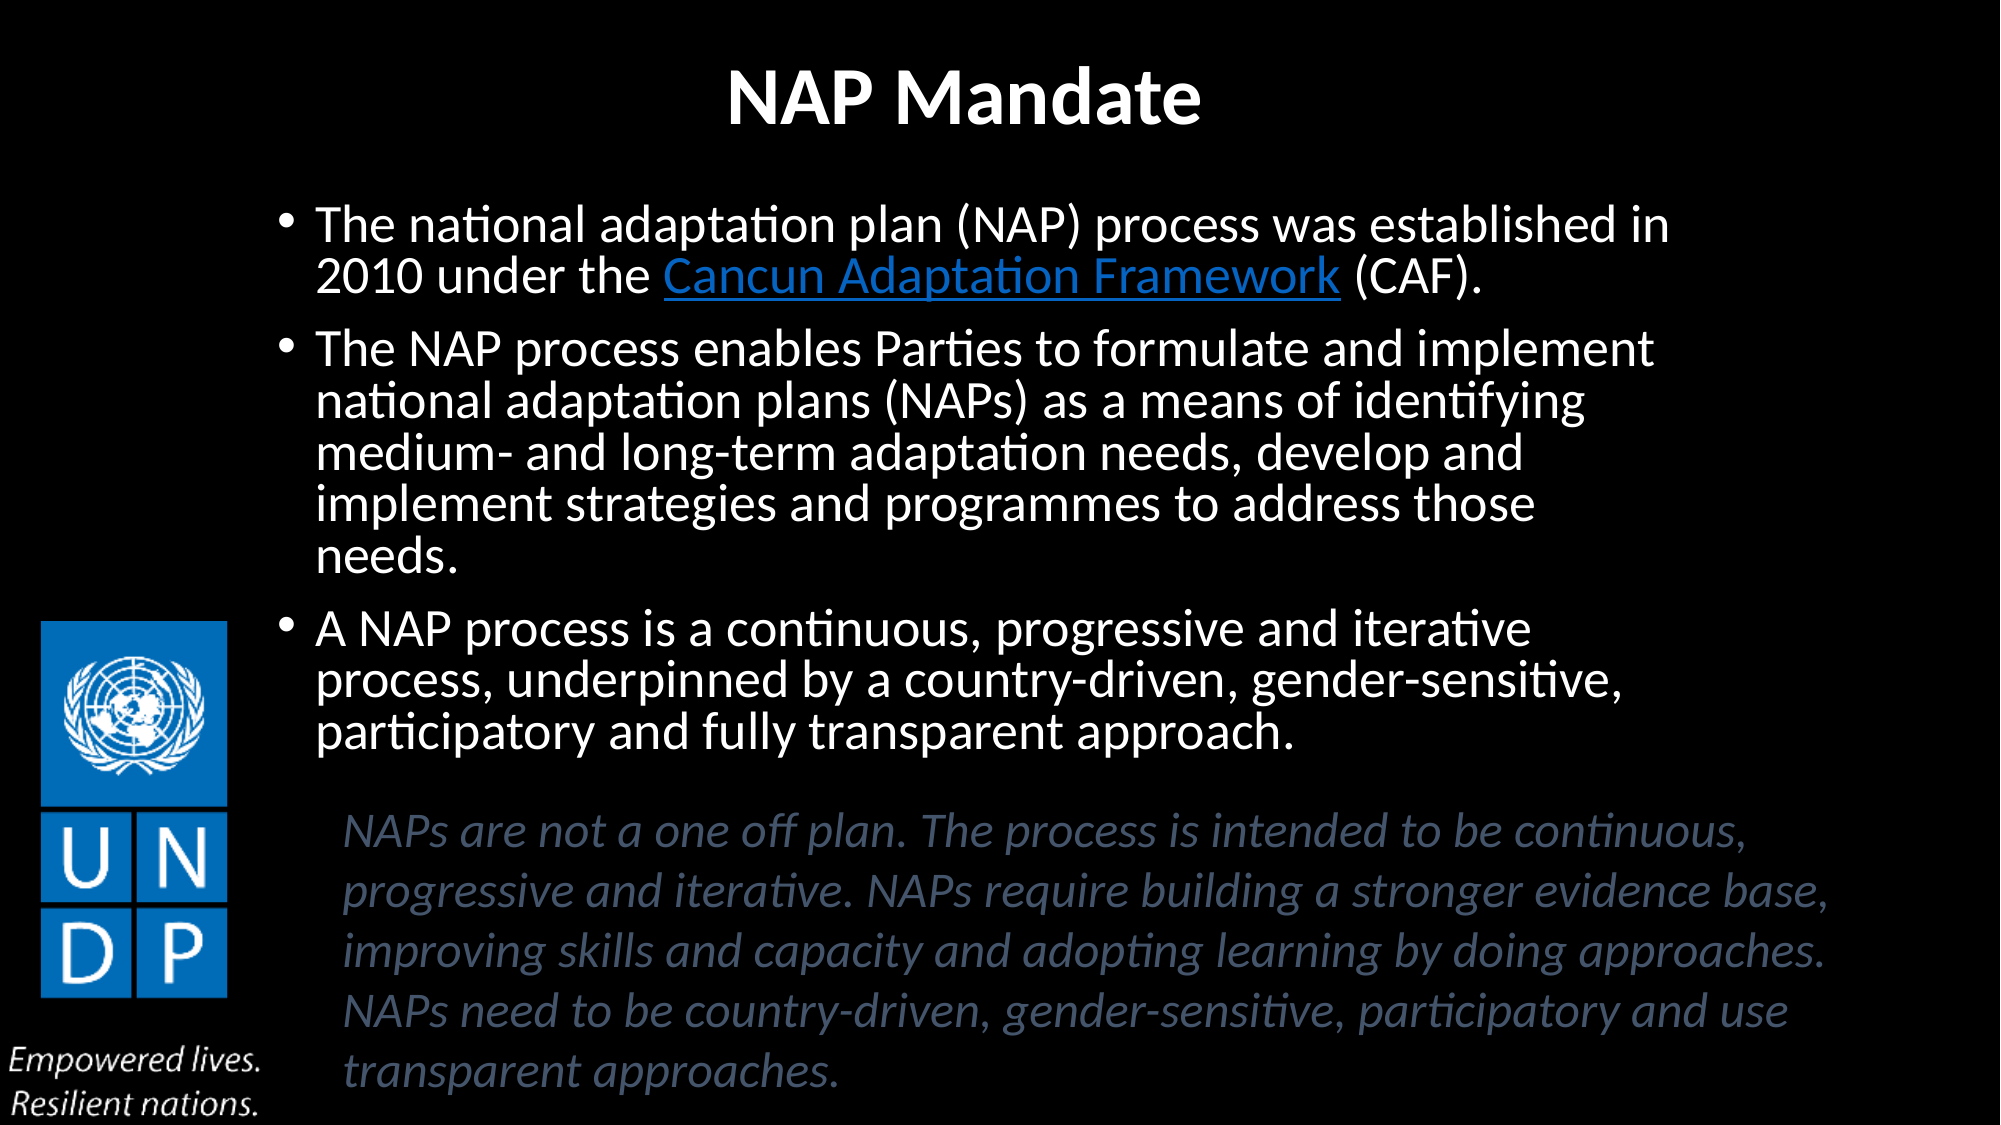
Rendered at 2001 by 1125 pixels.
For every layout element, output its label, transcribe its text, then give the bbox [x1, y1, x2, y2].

text_box NAPs are not a one off plan. The process is intended to be continuous, progressive and iterative. NAPs require building a stronger evidence base, improving skills and capacity and adopting learning by doing approaches. NAPs need to be country-driven, gender-sensitive, participatory and use transparent approaches. [327, 789, 1878, 1108]
picture [8, 621, 267, 1125]
list The national adaptation plan (NAP) process was established in 2010 under the Cancun Adaptation Framework (CAF). The NAP process enables Parties to formulate and implement national adaptation plans (NAPs) as a means of identifying medium- and long-term adaptation needs, develop and implement strategies and programmes to address those needs. A NAP process is a continuous, progressive and iterative process, underpinned by a country-driven, gender-sensitive, participatory and fully transparent approach. [262, 193, 1697, 820]
title NAP Mandate [327, 92, 1603, 193]
